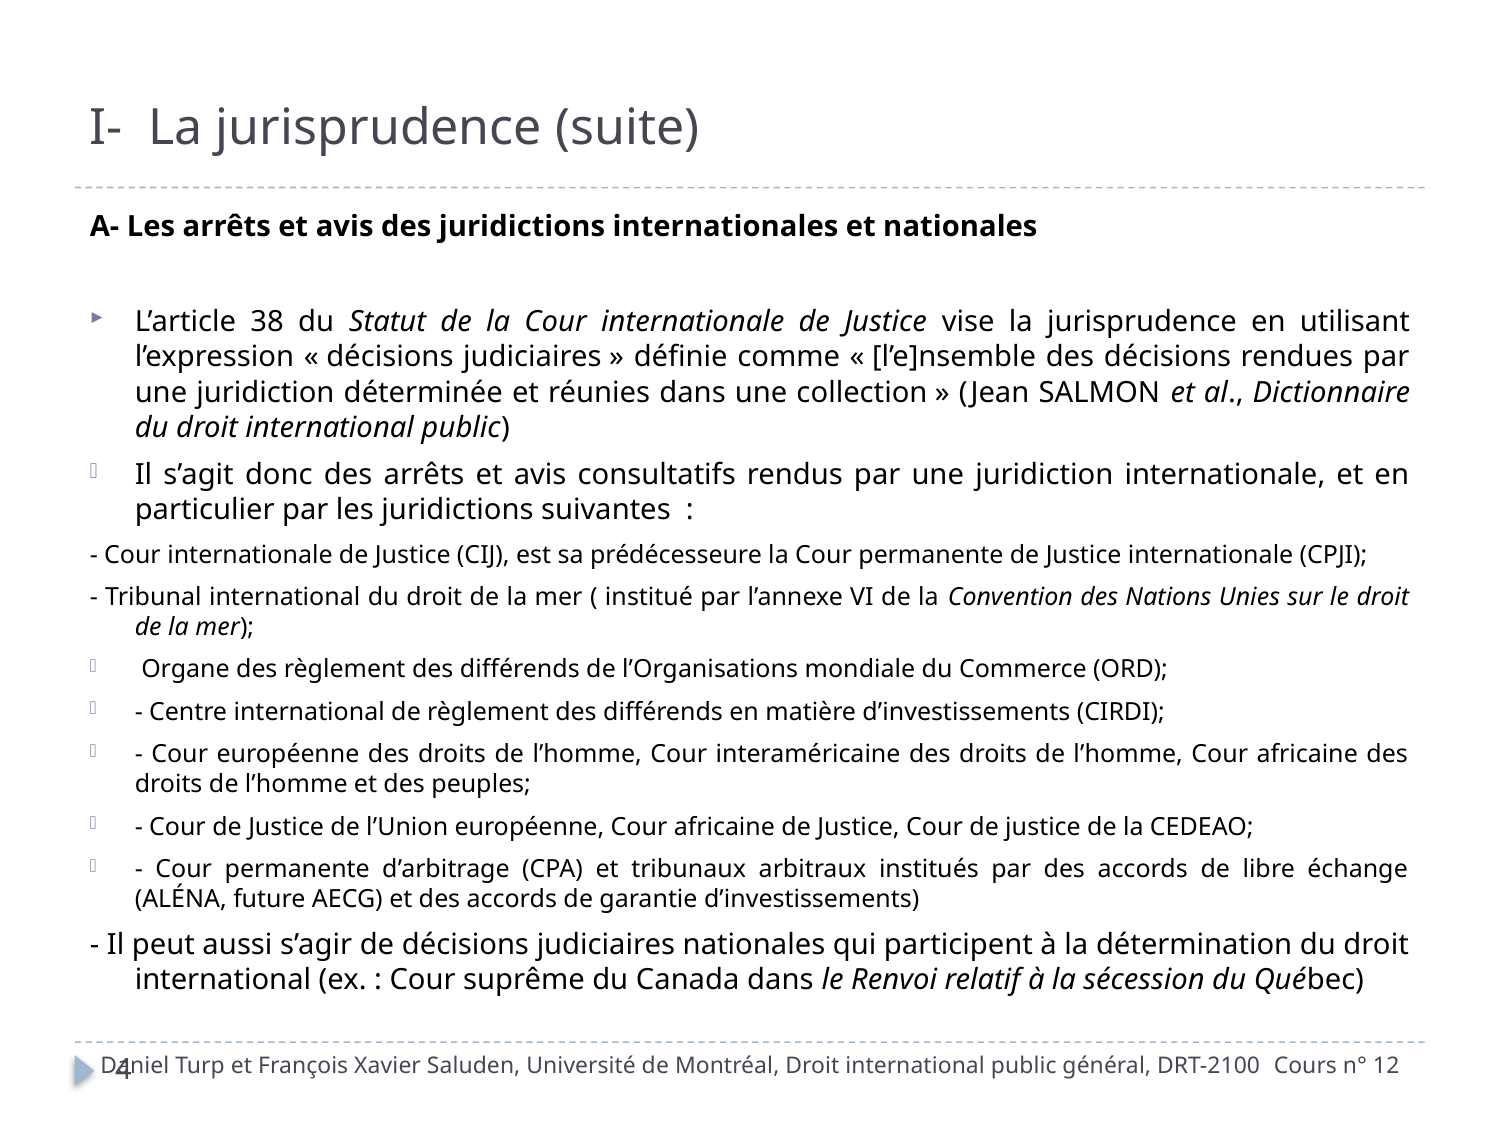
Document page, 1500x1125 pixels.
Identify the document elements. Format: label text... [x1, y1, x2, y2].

list A- Les arrêts et avis des juridictions internationales et nationales L’article 38 du Statut de la Cour internationale de Justice vise la jurisprudence en utilisant l’expression « décisions judiciaires » définie comme « [l’e]nsemble des décisions rendues par une juridiction déterminée et réunies dans une collection » (Jean SALMON et al., Dictionnaire du droit international public) Il s’agit donc des arrêts et avis consultatifs rendus par une juridiction internationale, et en particulier par les juridictions suivantes : - Cour internationale de Justice (CIJ), est sa prédécesseure la Cour permanente de Justice internationale (CPJI); - Tribunal international du droit de la mer ( institué par l’annexe VI de la Convention des Nations Unies sur le droit de la mer); Organe des règlement des différends de l’Organisations mondiale du Commerce (ORD); - Centre international de règlement des différends en matière d’investissements (CIRDI); - Cour européenne des droits de l’homme, Cour interaméricaine des droits de l’homme, Cour africaine des droits de l’homme et des peuples; - Cour de Justice de l’Union européenne, Cour africaine de Justice, Cour de justice de la CEDEAO; - Cour permanente d’arbitrage (CPA) et tribunaux arbitraux institués par des accords de libre échange (ALÉNA, future AECG) et des accords de garantie d’investissements) - Il peut aussi s’agir de décisions judiciaires nationales qui participent à la détermination du droit international (ex. : Cour suprême du Canada dans le Renvoi relatif à la sécession du Québec) [75, 200, 1425, 1010]
title I- La jurisprudence (suite) [75, 87, 1425, 163]
footer Daniel Turp et François Xavier Saluden, Université de Montréal, Droit international public général, DRT-2100 Cours n° 12 [76, 1042, 1424, 1103]
